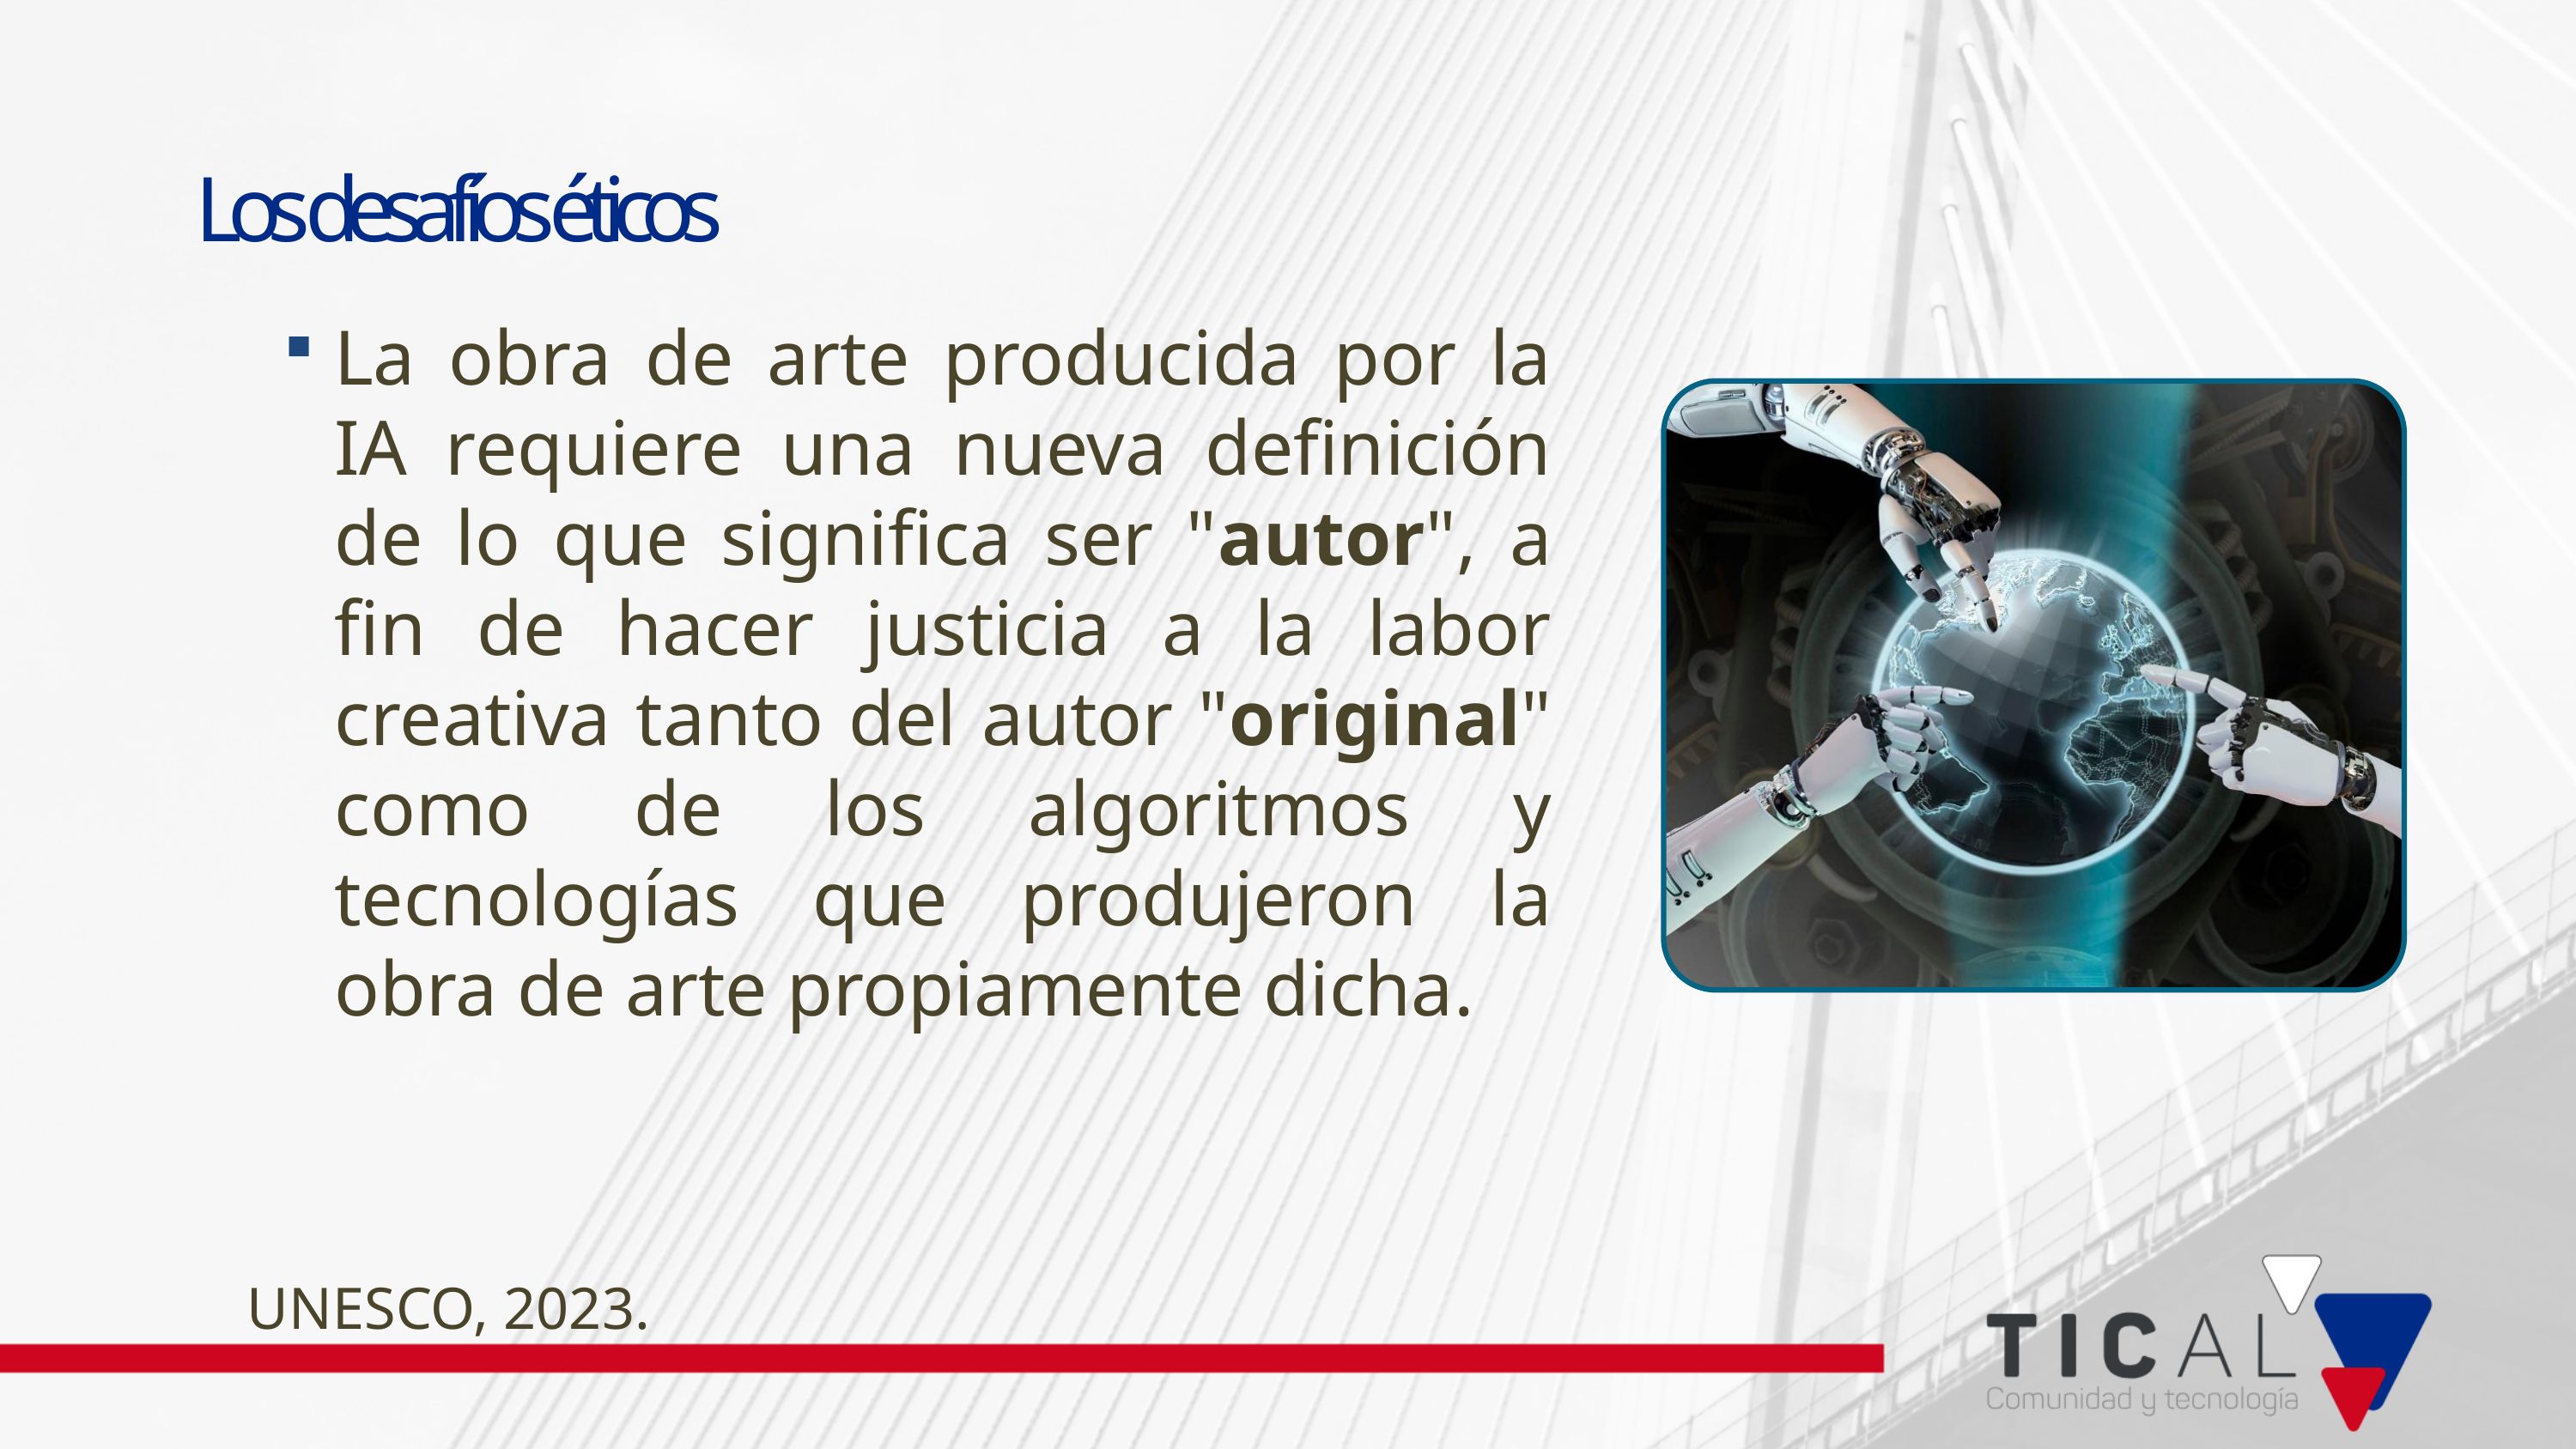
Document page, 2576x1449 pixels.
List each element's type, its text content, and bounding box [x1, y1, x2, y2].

title Los desafíos éticos [182, 139, 2233, 267]
picture [0, 0, 2576, 1449]
text_box UNESCO, 2023. [0, 1246, 677, 1446]
list La obra de arte producida por la IA requiere una nueva definición de lo que significa ser "autor", a fin de hacer justicia a la labor creativa tanto del autor "original" como de los algoritmos y tecnologías que produjeron la obra de arte propiamente dicha. [258, 284, 1578, 1246]
